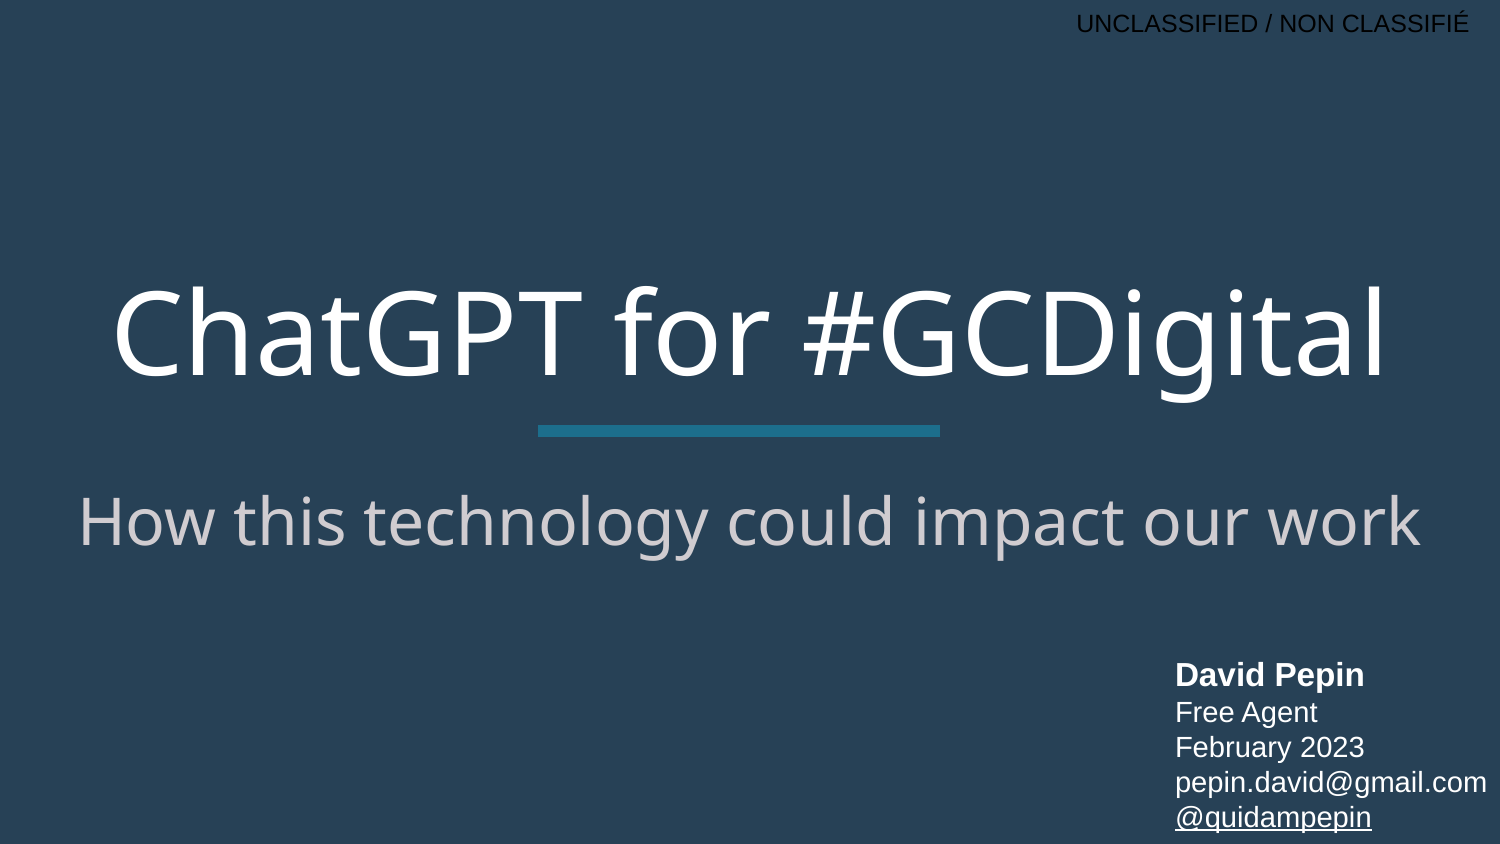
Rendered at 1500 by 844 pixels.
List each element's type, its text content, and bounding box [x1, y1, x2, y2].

text_box David Pepin Free Agent February 2023 pepin.david@gmail.com @quidampepin [1160, 638, 1500, 844]
title ChatGPT for #GCDigital [51, 122, 1449, 414]
subtitle How this technology could impact our work [51, 464, 1449, 595]
